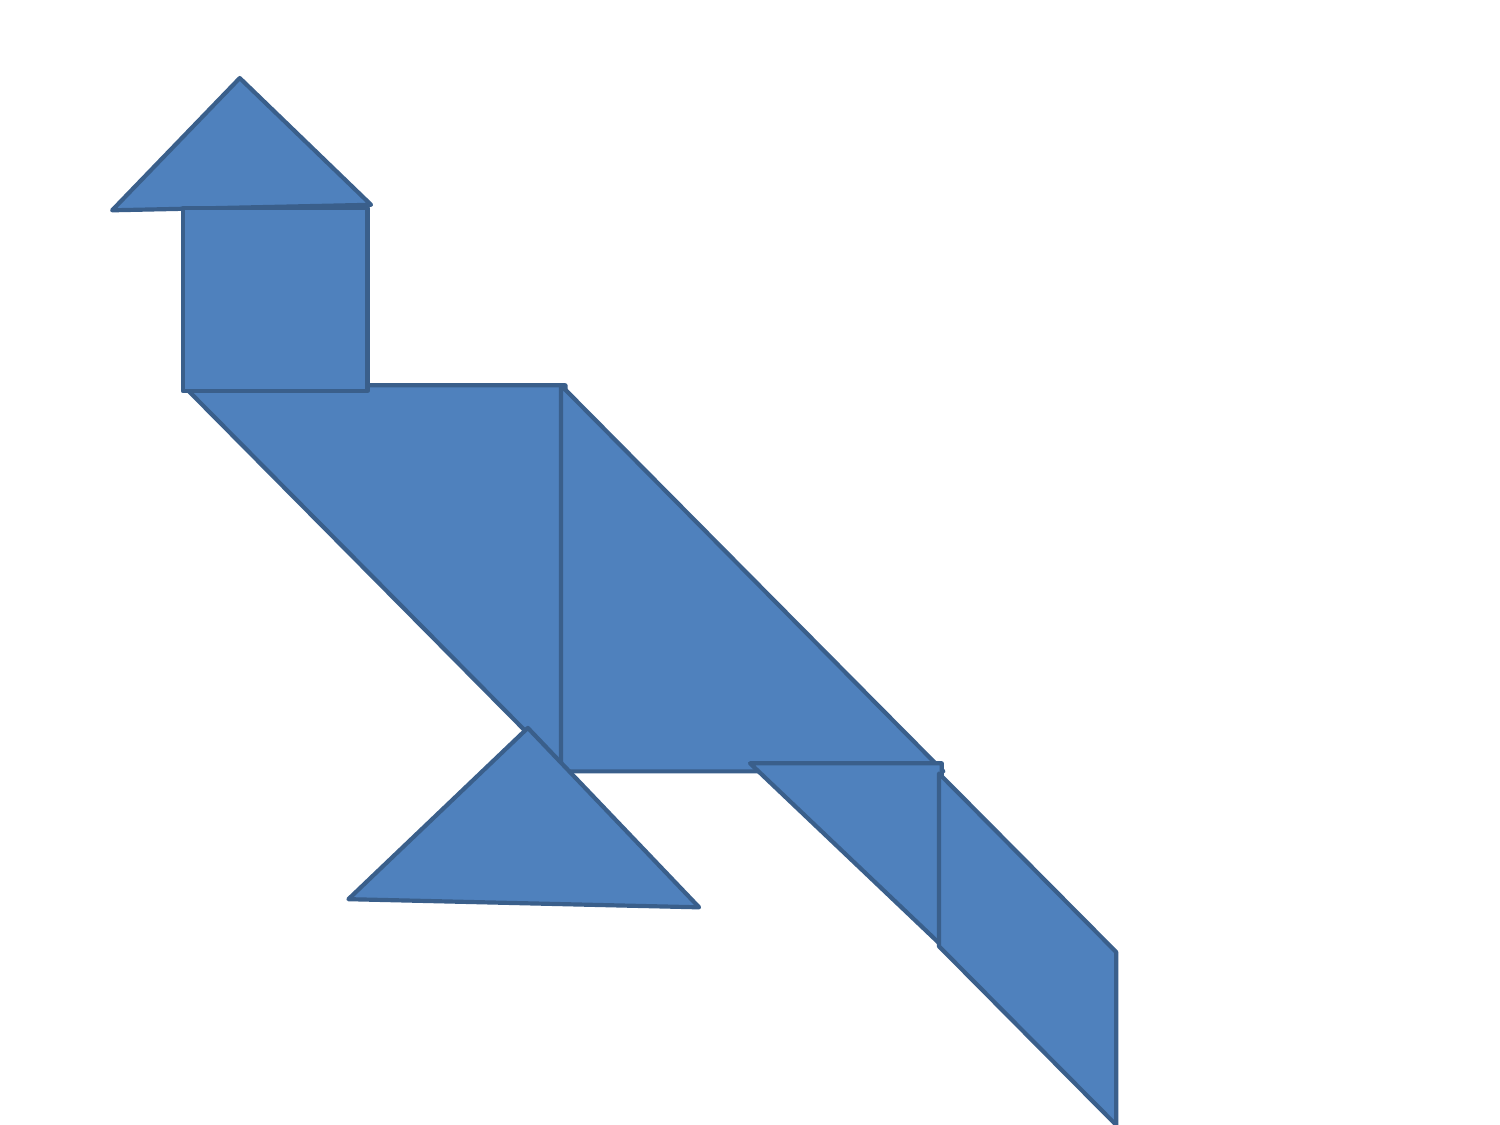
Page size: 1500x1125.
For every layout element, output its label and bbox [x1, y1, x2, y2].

text_box [936, 771, 1119, 1125]
text_box [110, 75, 373, 213]
text_box [558, 383, 937, 774]
text_box [181, 206, 370, 393]
text_box [748, 761, 944, 944]
text_box [346, 725, 702, 910]
text_box [187, 383, 559, 755]
